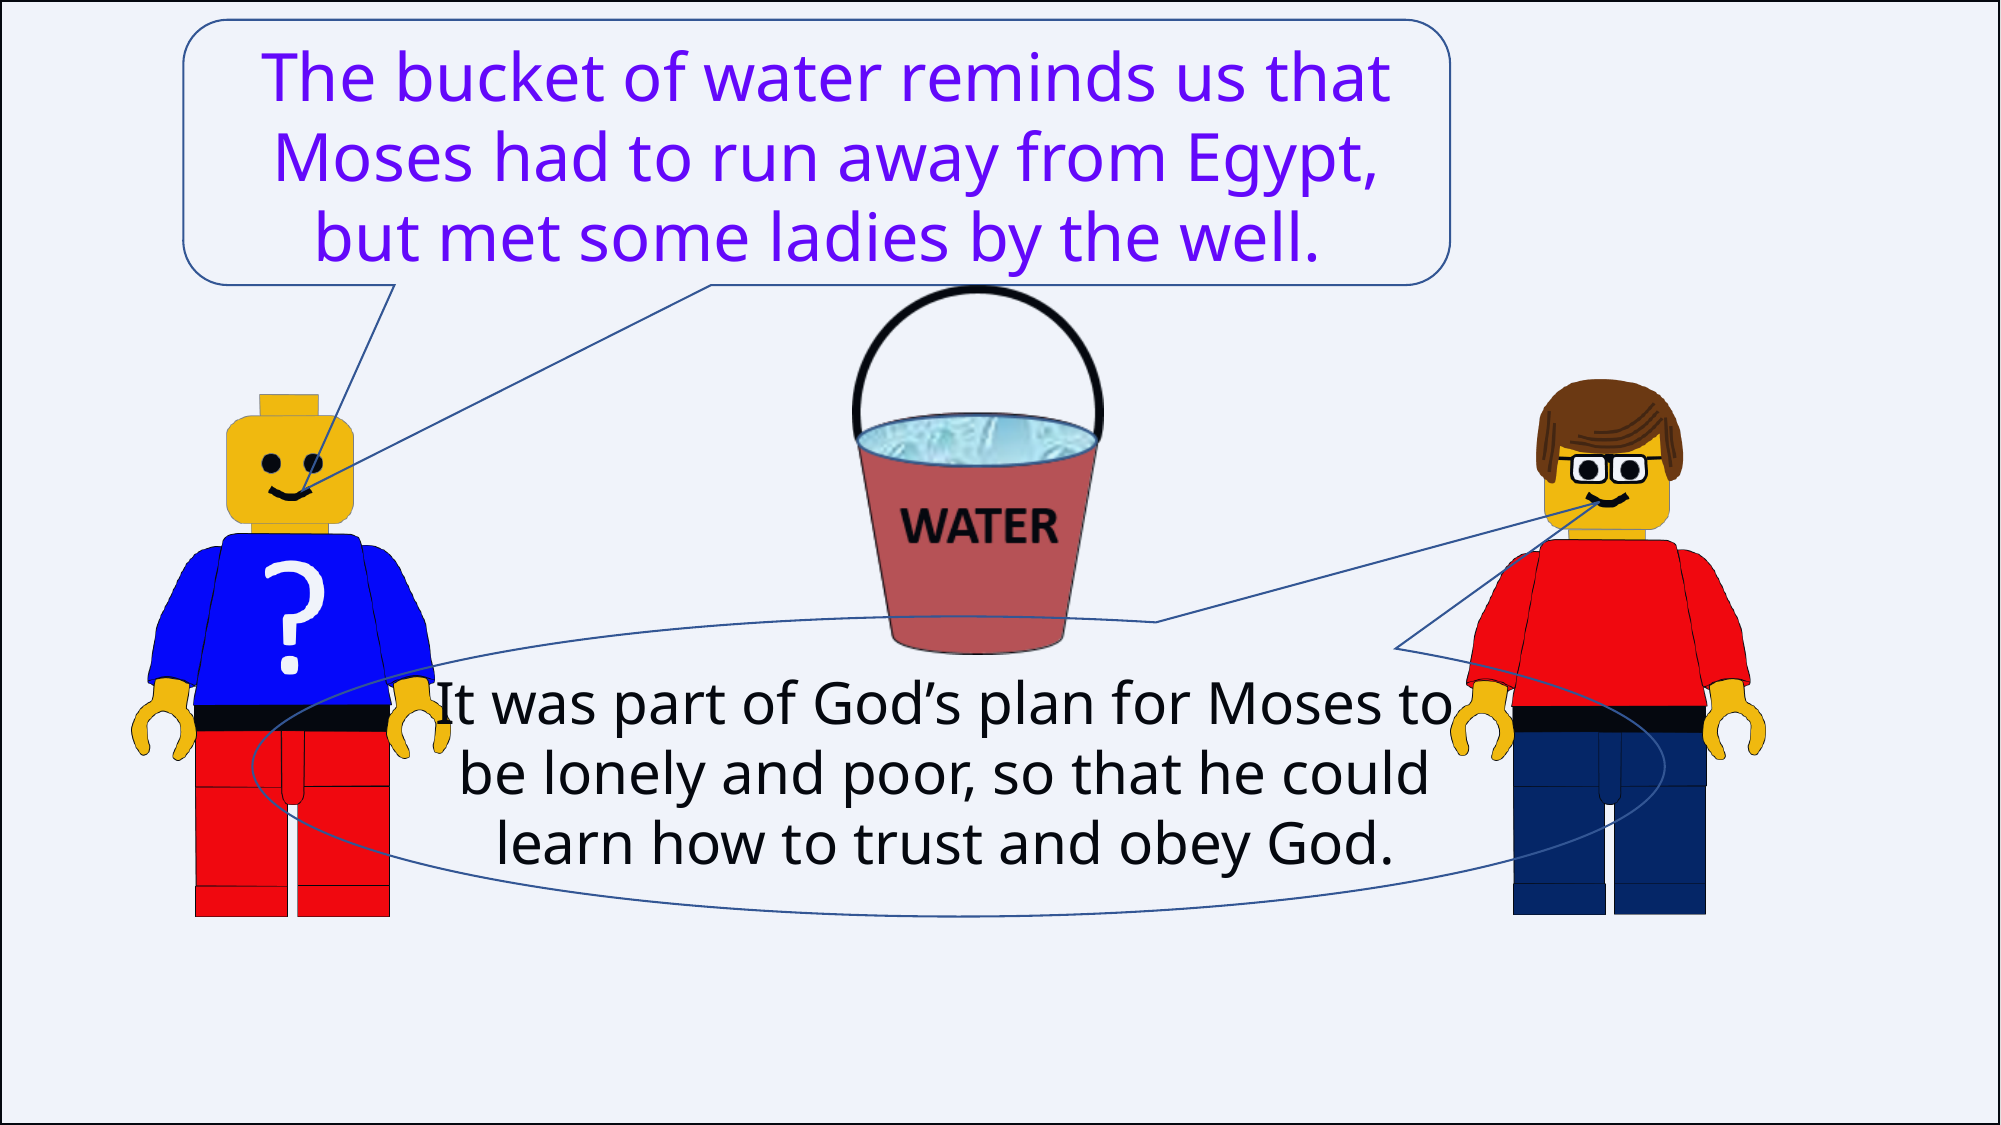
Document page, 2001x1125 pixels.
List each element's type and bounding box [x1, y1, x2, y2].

text_box [183, 19, 1451, 286]
text_box [252, 616, 1665, 917]
picture [131, 394, 450, 917]
picture [1450, 379, 1766, 915]
picture [852, 285, 1104, 616]
text_box [0, 0, 2000, 1125]
